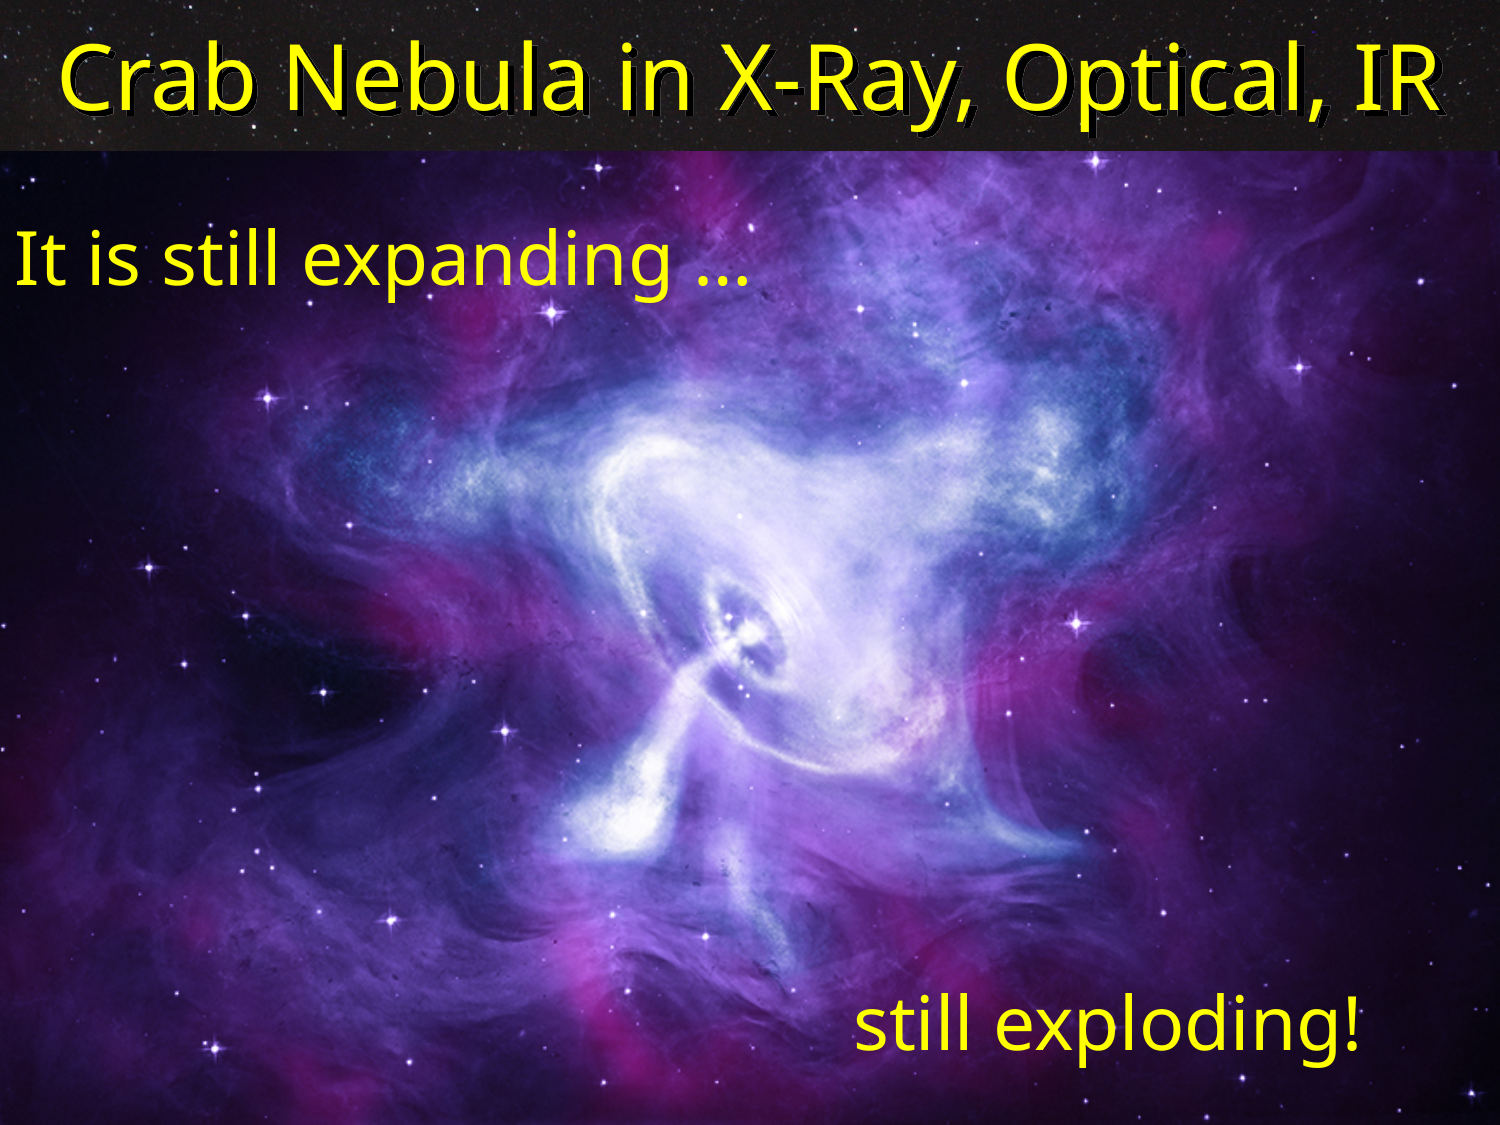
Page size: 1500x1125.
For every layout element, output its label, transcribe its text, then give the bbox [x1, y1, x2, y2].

title Crab Nebula in X-Ray, Optical, IR [0, 0, 1500, 148]
picture [0, 148, 1500, 1125]
